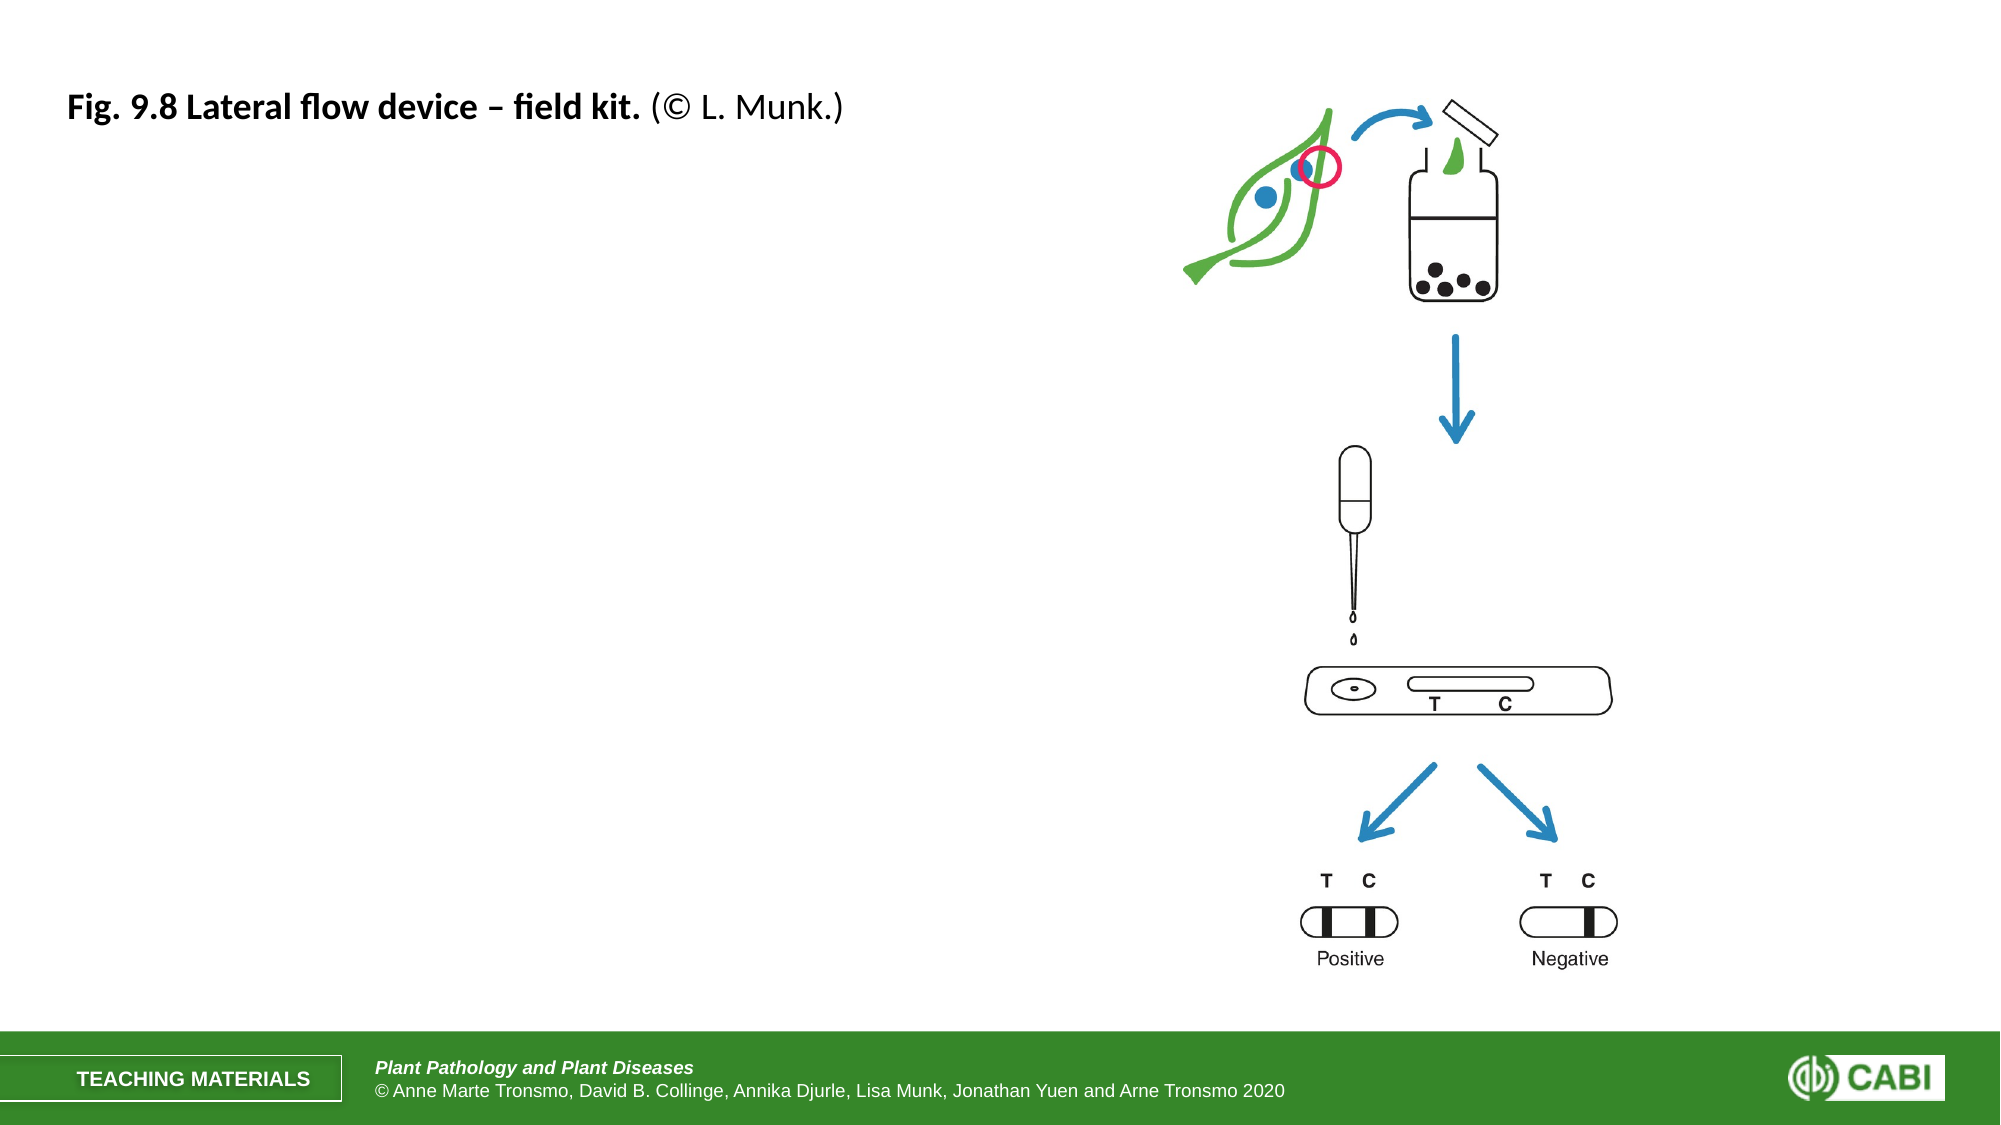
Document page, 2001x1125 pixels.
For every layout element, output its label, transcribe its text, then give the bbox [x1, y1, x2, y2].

text_box Fig. 9.8 Lateral flow device – field kit. (© L. Munk.) [52, 74, 871, 135]
picture [1182, 98, 1619, 973]
text_box Plant Pathology and Plant Diseases © Anne Marte Tronsmo, David B. Collinge, Annika Djurle, Lisa Munk, Jonathan Yuen and Arne Tronsmo 2020 [360, 1048, 1485, 1109]
picture [1788, 1055, 1945, 1101]
